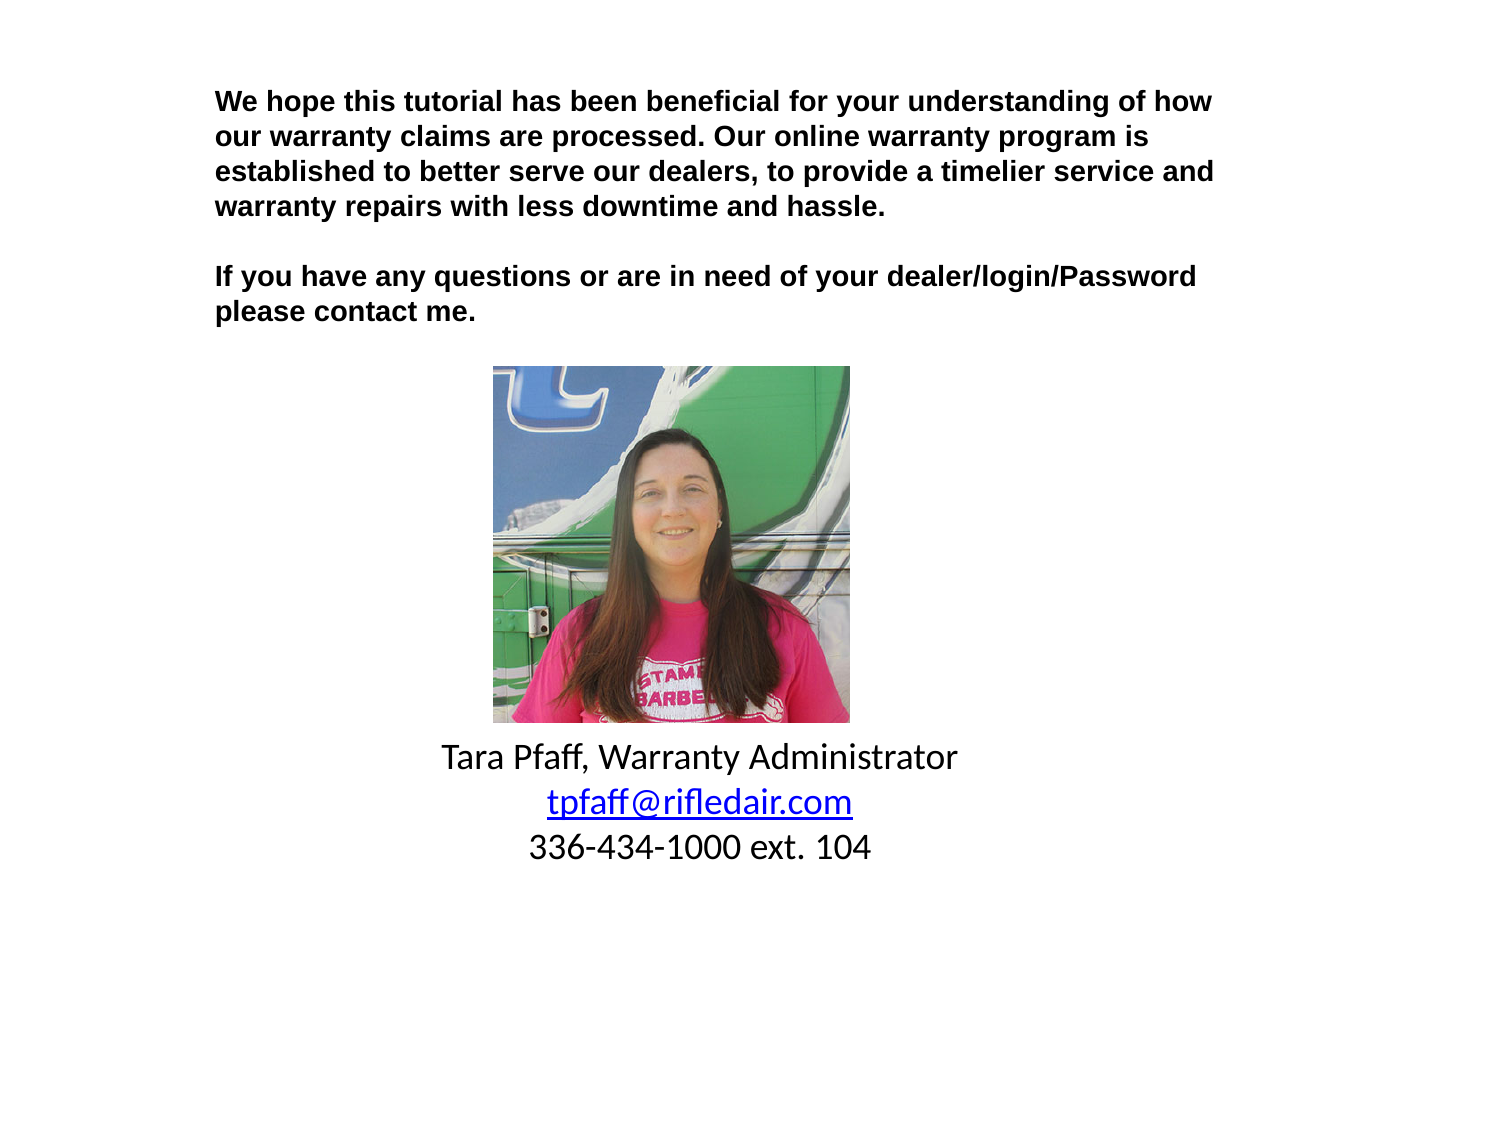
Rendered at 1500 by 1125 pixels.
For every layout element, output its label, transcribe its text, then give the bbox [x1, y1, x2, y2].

picture [493, 366, 851, 724]
text_box Tara Pfaff, Warranty Administrator tpfaff@rifledair.com 336-434-1000 ext. 104 [412, 724, 988, 920]
text_box We hope this tutorial has been beneficial for your understanding of how our warranty claims are processed. Our online warranty program is established to better serve our dealers, to provide a timelier service and warranty repairs with less downtime and hassle. If you have any questions or are in need of your dealer/login/Password please contact me. [200, 74, 1275, 415]
